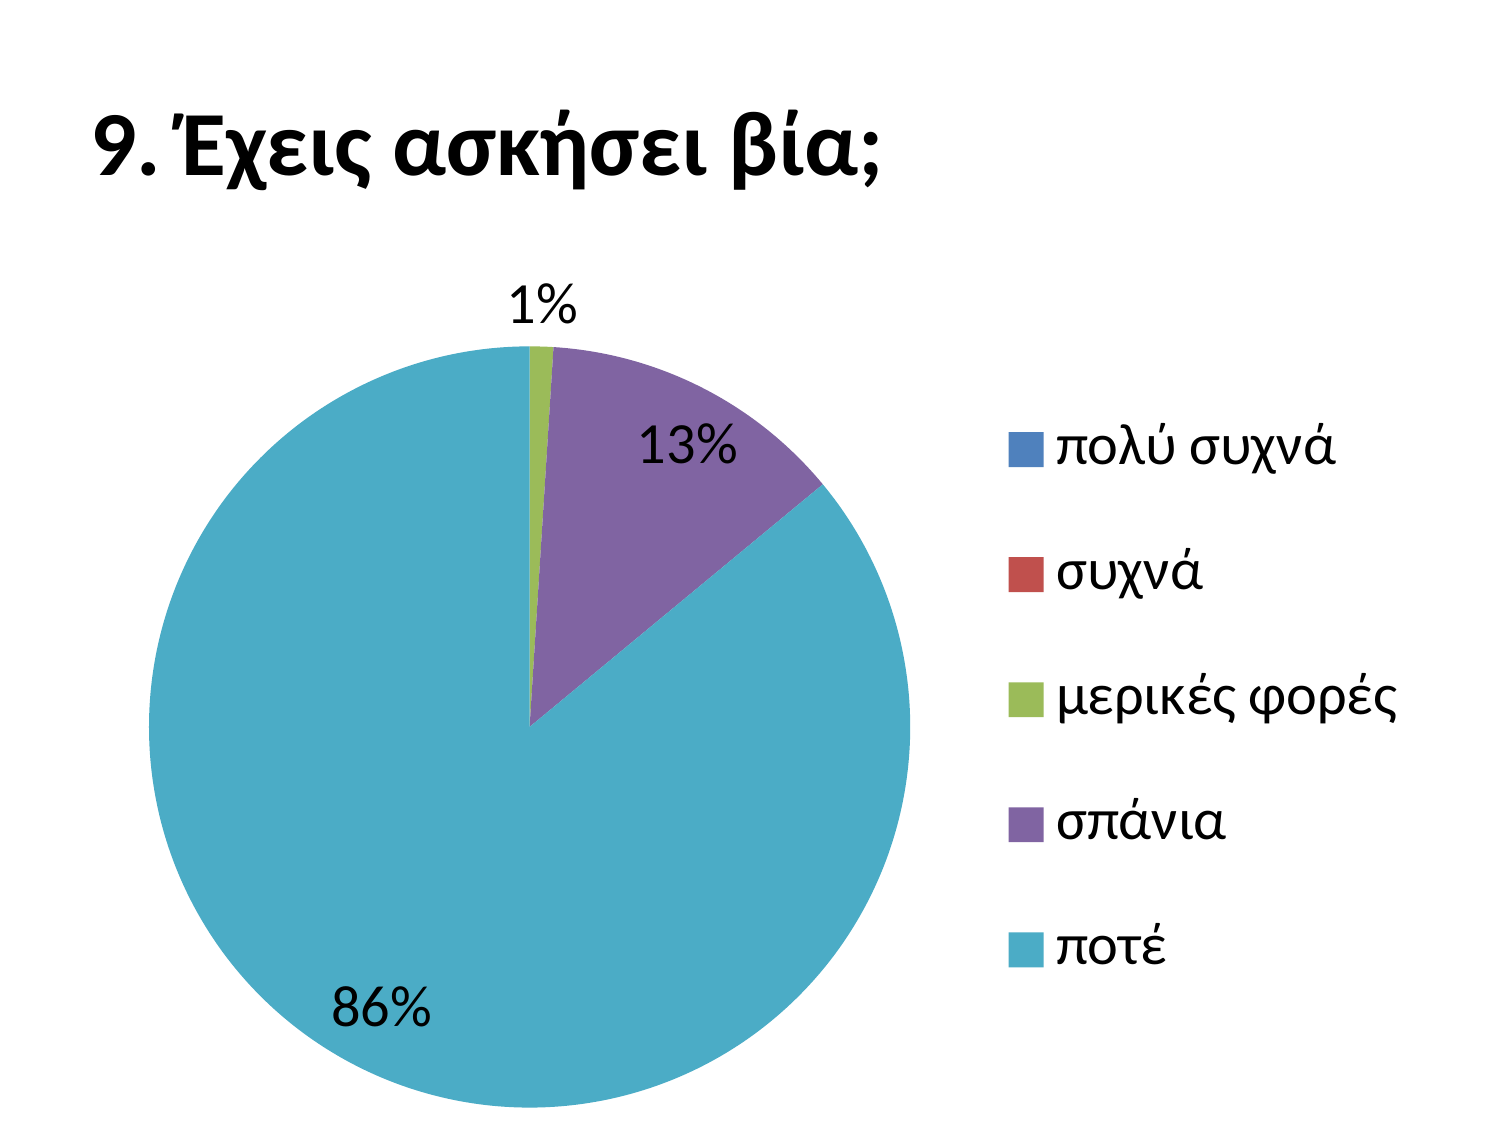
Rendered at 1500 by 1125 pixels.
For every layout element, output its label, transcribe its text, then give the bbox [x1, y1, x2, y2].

chart [74, 262, 1426, 1125]
title 9. Έχεις ασκήσει βία; [75, 45, 1425, 233]
